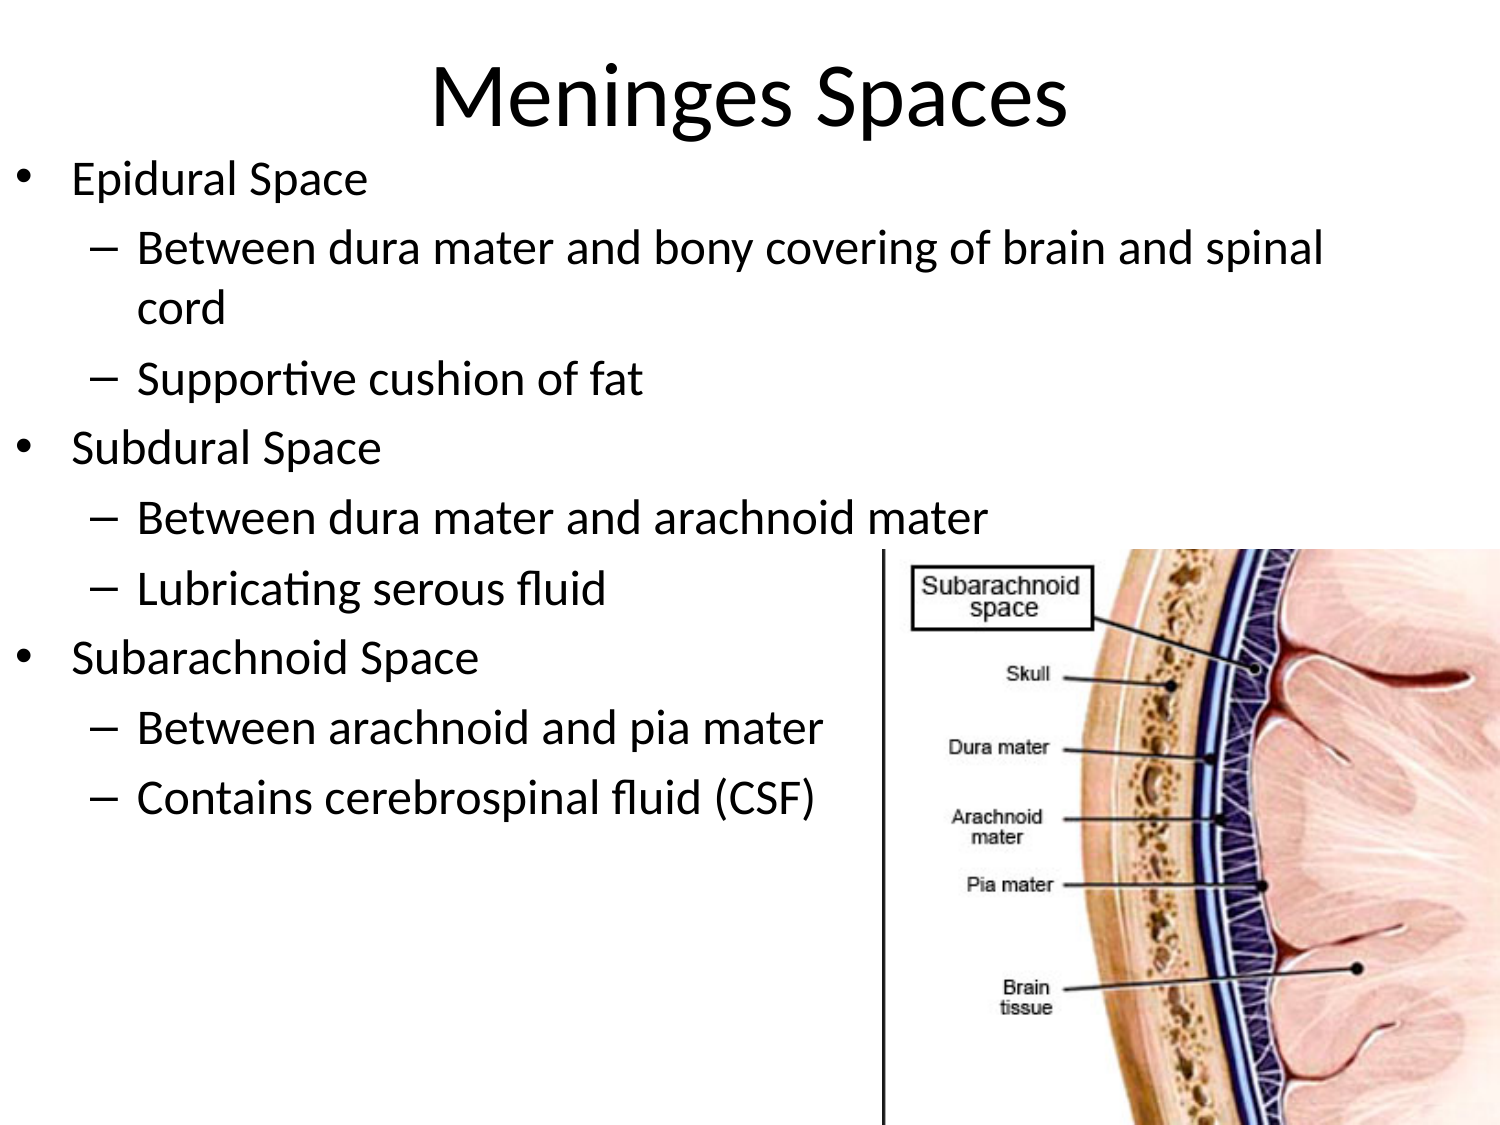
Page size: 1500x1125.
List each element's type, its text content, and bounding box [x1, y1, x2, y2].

title Meninges Spaces [75, 0, 1425, 137]
list Epidural Space Between dura mater and bony covering of brain and spinal cord Supportive cushion of fat Subdural Space Between dura mater and arachnoid mater Lubricating serous fluid Subarachnoid Space Between arachnoid and pia mater Contains cerebrospinal fluid (CSF) [0, 137, 1425, 880]
picture [882, 549, 1500, 1125]
